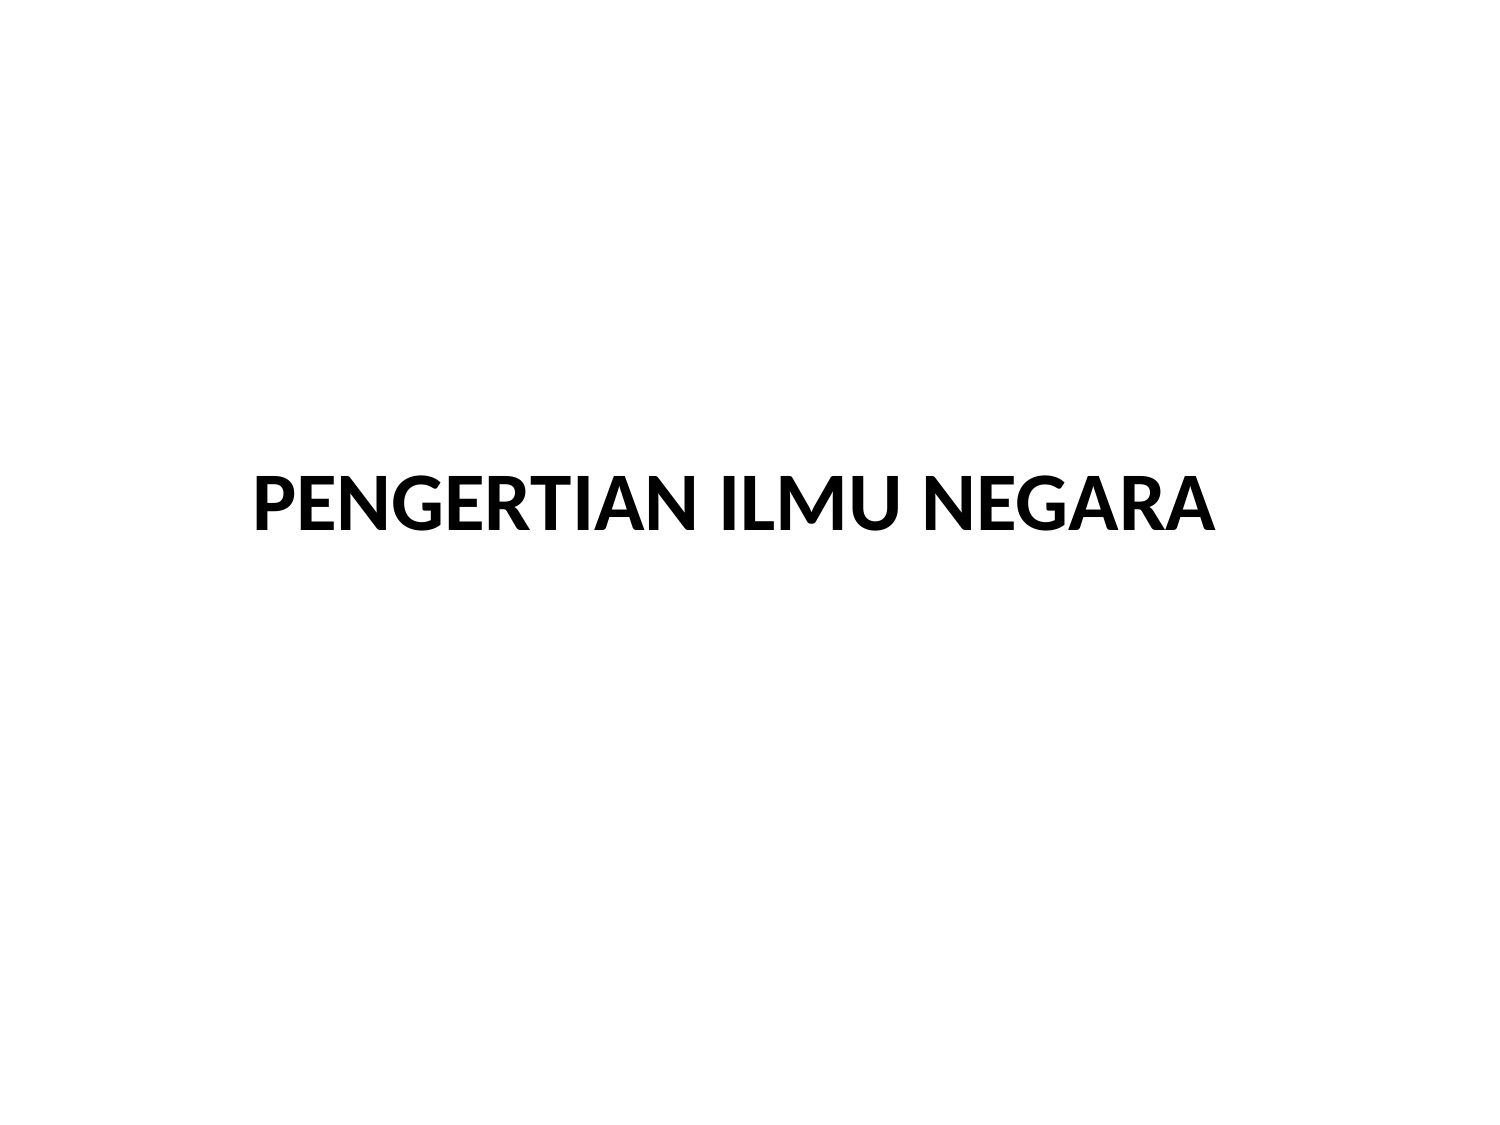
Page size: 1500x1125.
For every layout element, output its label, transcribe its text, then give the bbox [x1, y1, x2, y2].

title PENGERTIAN ILMU NEGARA [237, 439, 1263, 663]
